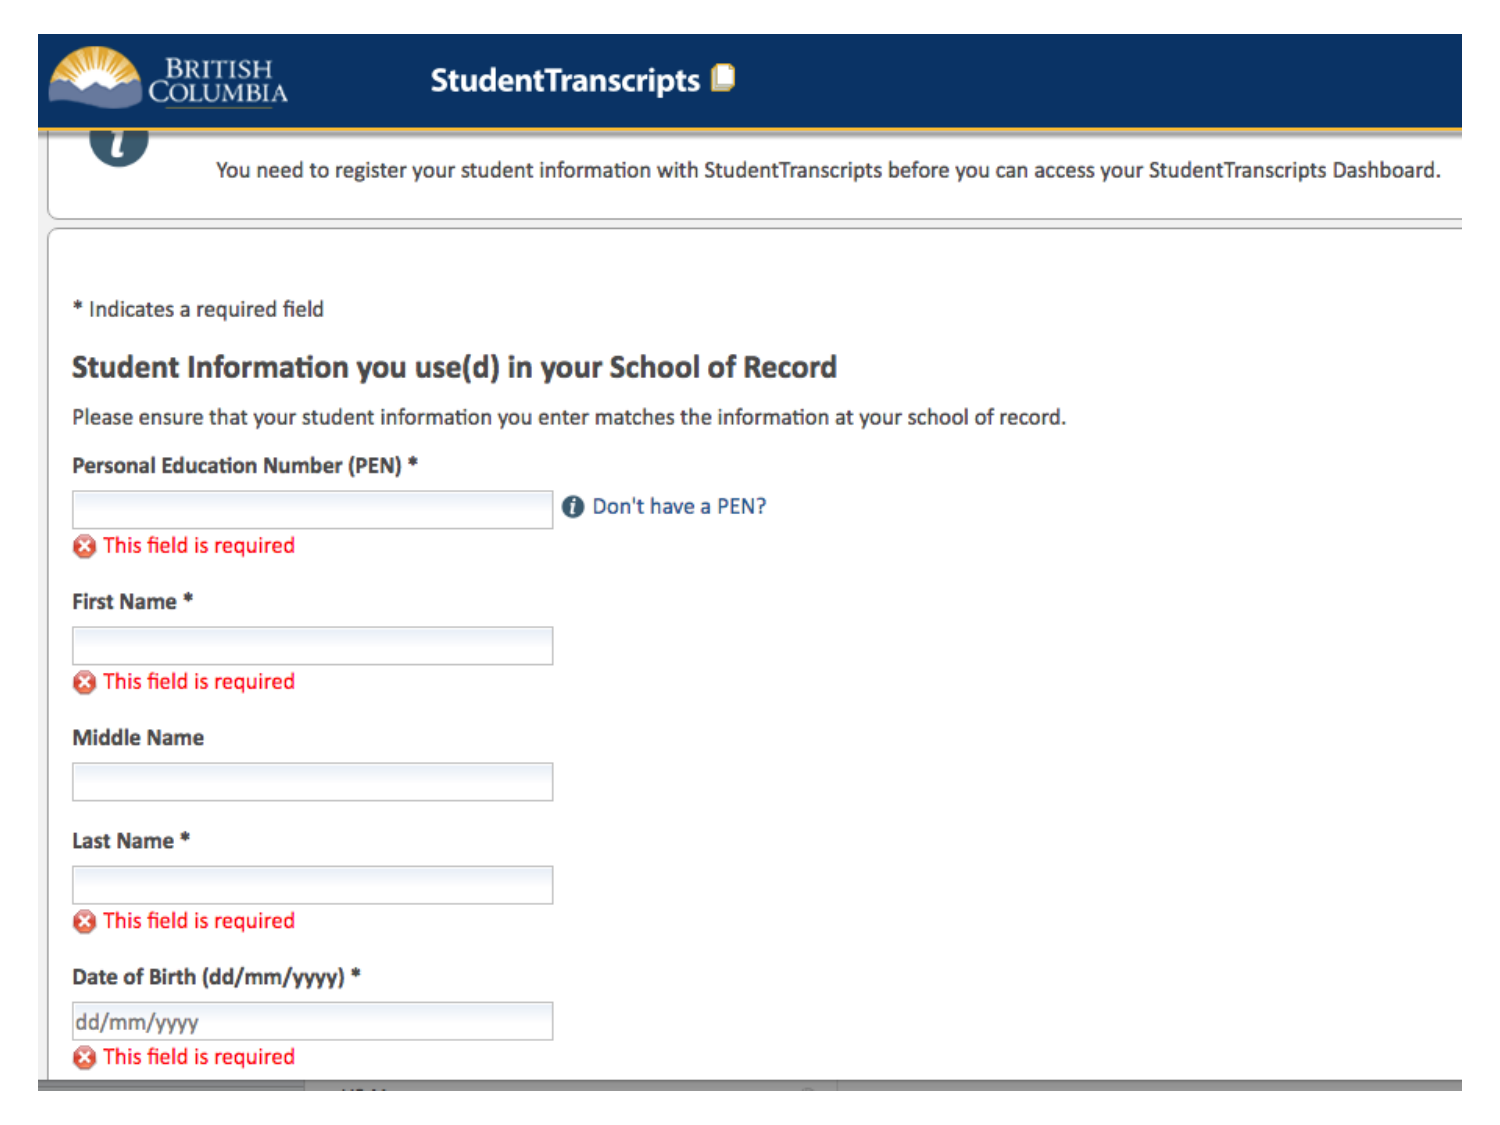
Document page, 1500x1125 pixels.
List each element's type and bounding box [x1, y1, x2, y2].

picture [38, 34, 1462, 1091]
